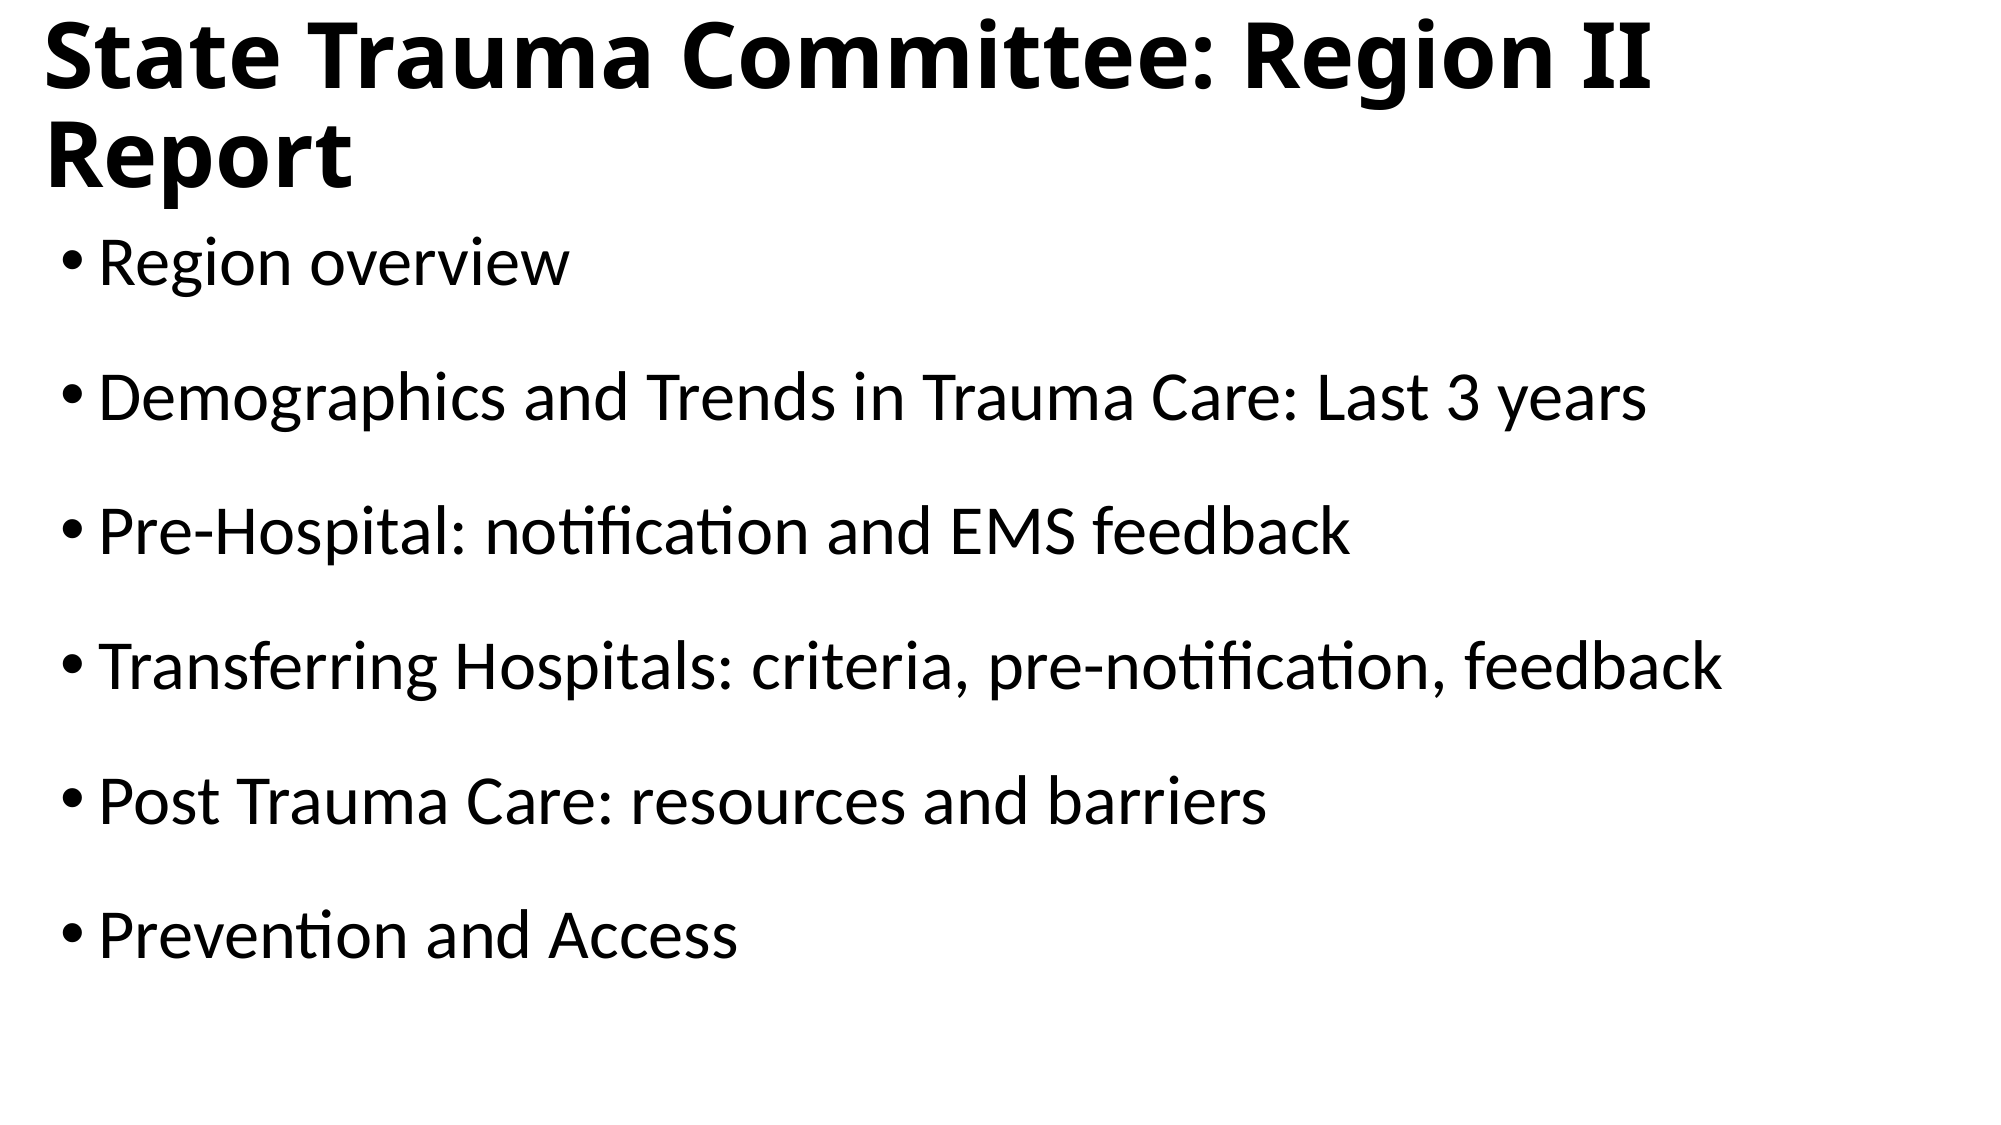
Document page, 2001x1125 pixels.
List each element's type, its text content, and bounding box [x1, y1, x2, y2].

list Region overview Demographics and Trends in Trauma Care: Last 3 years Pre-Hospital: notification and EMS feedback Transferring Hospitals: criteria, pre-notification, feedback Post Trauma Care: resources and barriers Prevention and Access [45, 217, 1771, 1043]
title State Trauma Committee: Region II Report [28, 0, 1754, 218]
